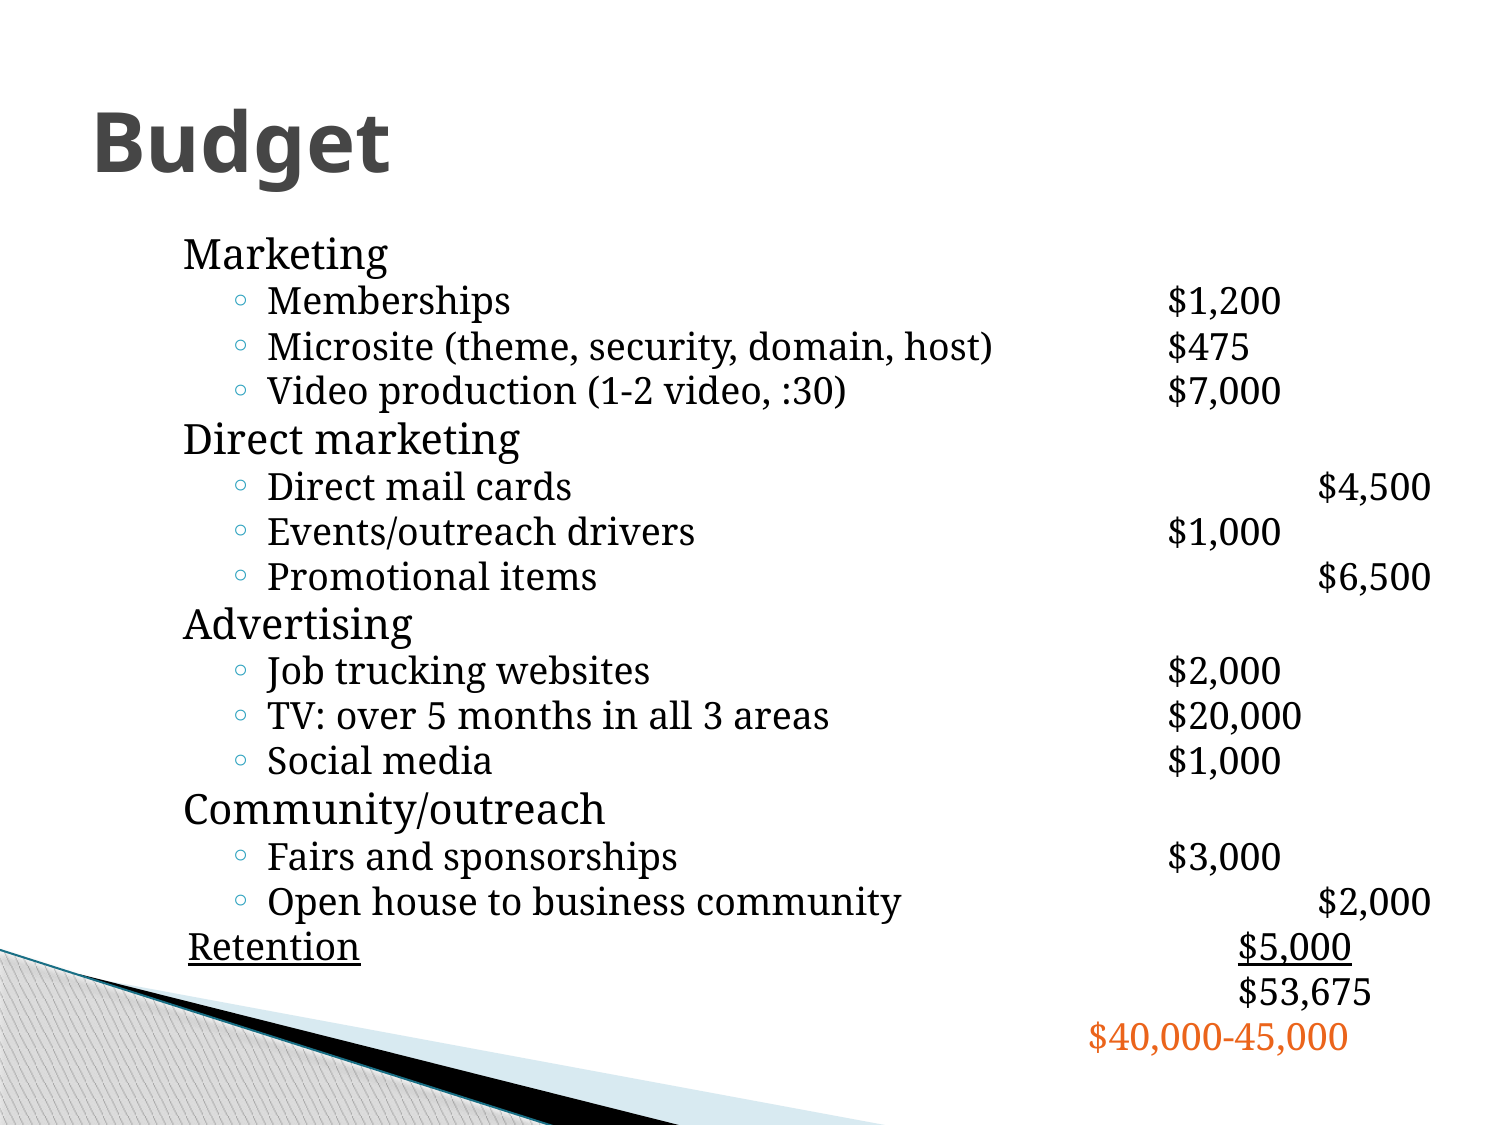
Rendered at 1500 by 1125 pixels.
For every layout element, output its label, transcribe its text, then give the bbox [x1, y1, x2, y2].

title Budget [75, 45, 1425, 233]
list Marketing Memberships $1,200 Microsite (theme, security, domain, host) $475 Video production (1-2 video, :30) $7,000 Direct marketing Direct mail cards $4,500 Events/outreach drivers $1,000 Promotional items $6,500 Advertising Job trucking websites $2,000 TV: over 5 months in all 3 areas $20,000 Social media $1,000 Community/outreach Fairs and sponsorships $3,000 Open house to business community $2,000 Retention $5,000 $53,675 $40,000-45,000 [150, 212, 1500, 1045]
